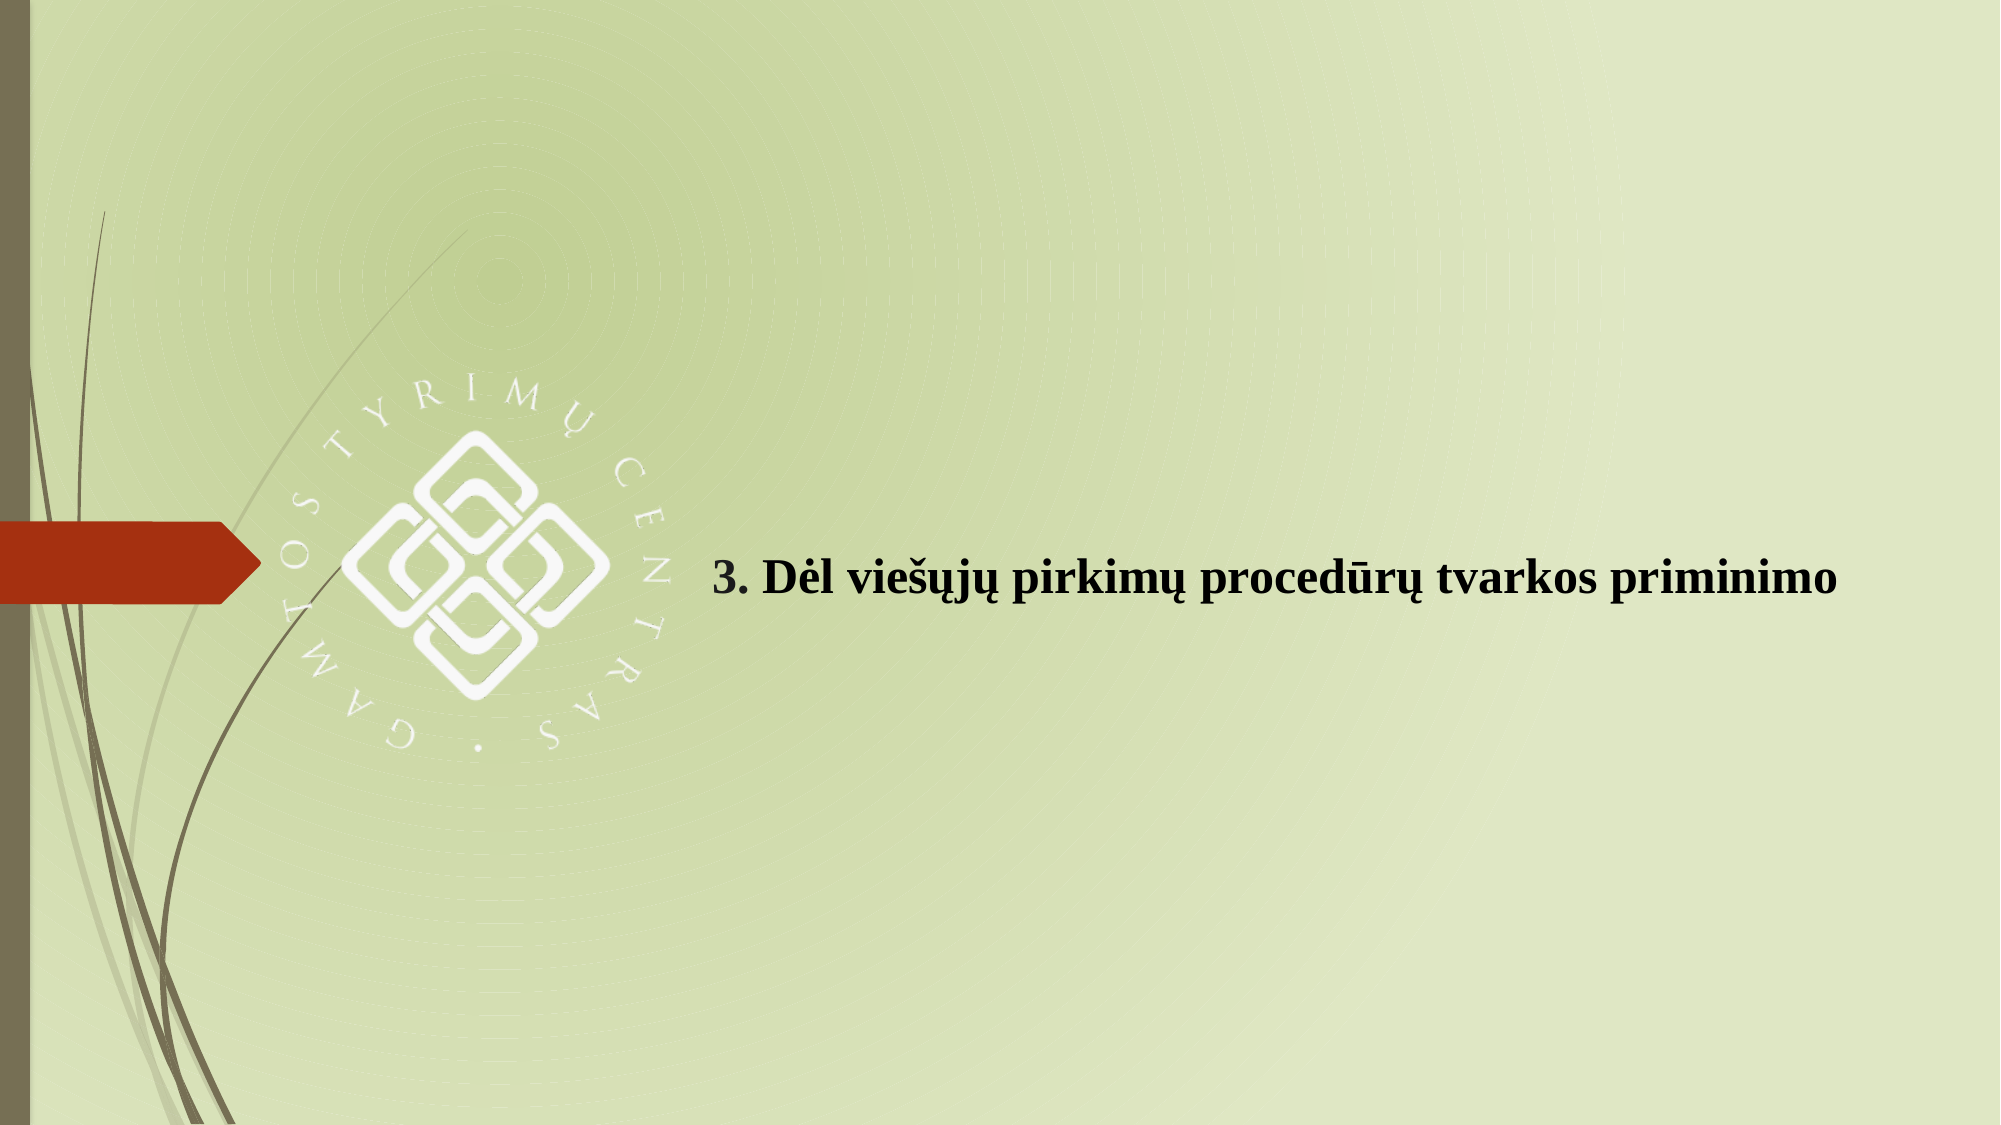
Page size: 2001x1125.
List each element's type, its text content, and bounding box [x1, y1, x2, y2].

title 3. Dėl viešųjų pirkimų procedūrų tvarkos priminimo [697, 513, 1981, 612]
picture [280, 373, 673, 752]
